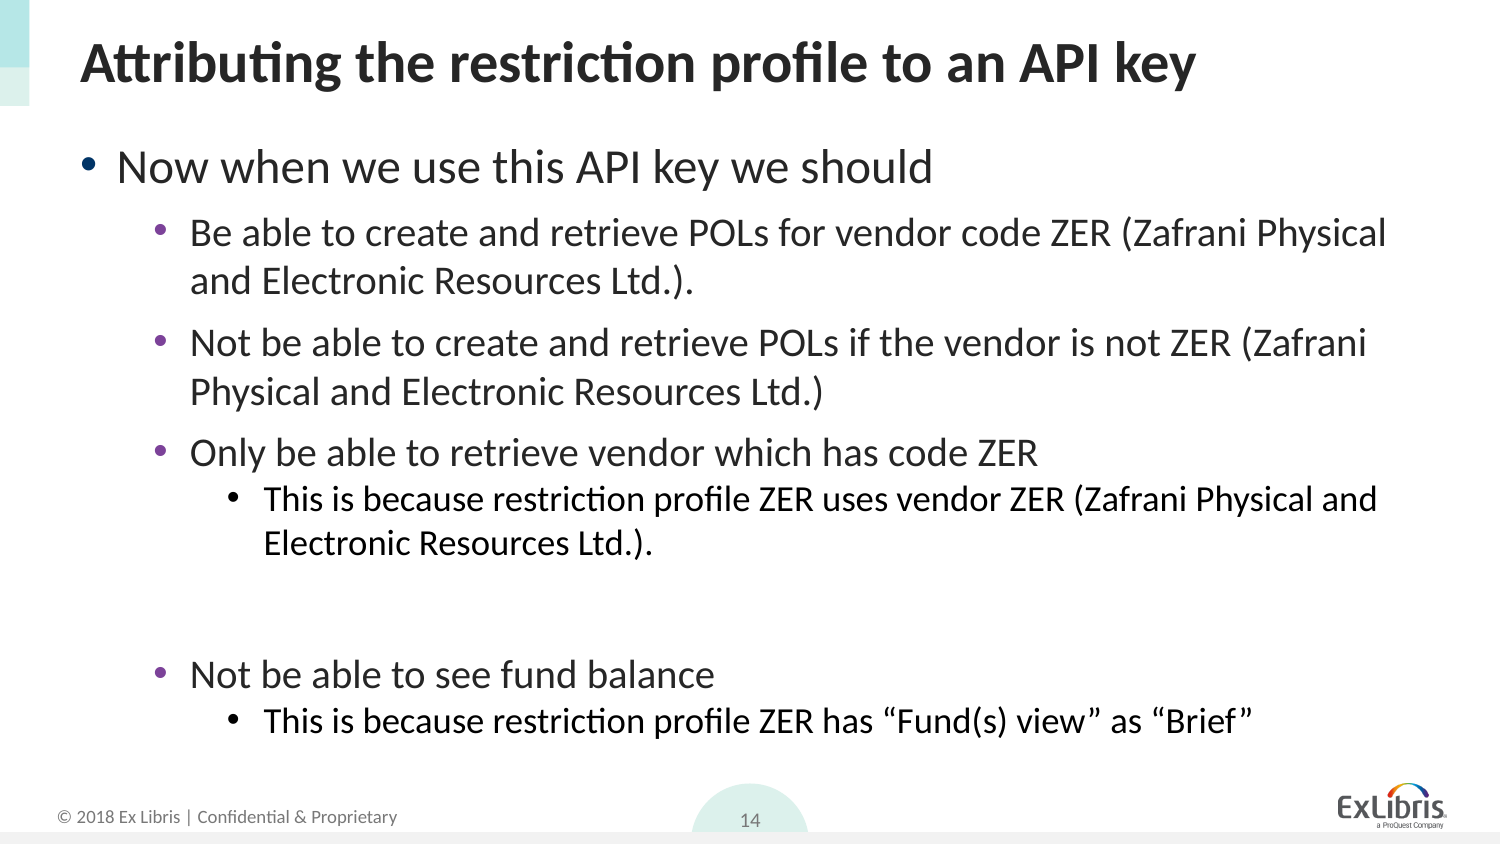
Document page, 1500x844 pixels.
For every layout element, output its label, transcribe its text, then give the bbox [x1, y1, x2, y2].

slide_number 14 [705, 789, 795, 844]
list Now when we use this API key we should Be able to create and retrieve POLs for vendor code ZER (Zafrani Physical and Electronic Resources Ltd.). Not be able to create and retrieve POLs if the vendor is not ZER (Zafrani Physical and Electronic Resources Ltd.) Only be able to retrieve vendor which has code ZER This is because restriction profile ZER uses vendor ZER (Zafrani Physical and Electronic Resources Ltd.). Not be able to see fund balance This is because restriction profile ZER has “Fund(s) view” as “Brief” [64, 126, 1447, 753]
picture [1338, 783, 1447, 829]
title Attributing the restriction profile to an API key [64, 11, 1447, 107]
